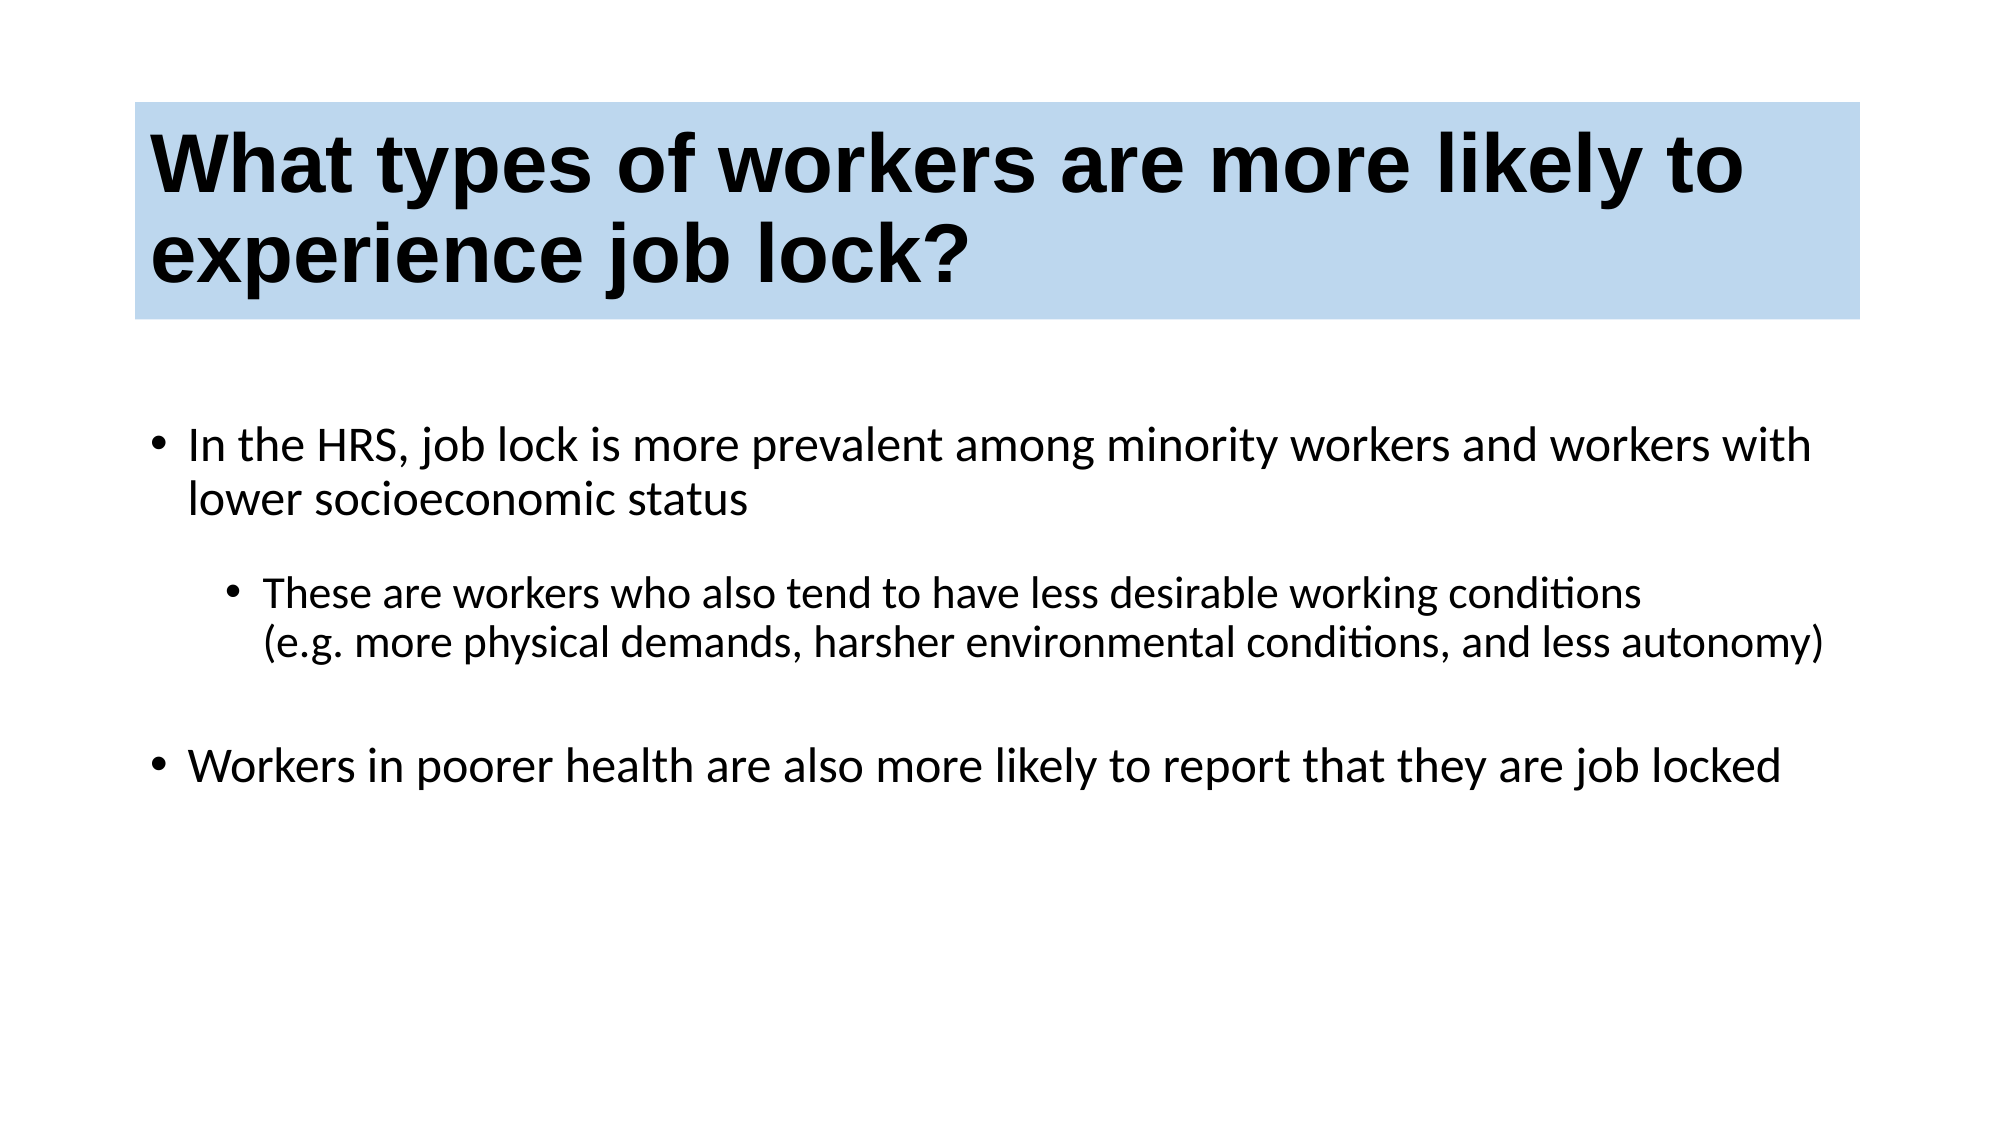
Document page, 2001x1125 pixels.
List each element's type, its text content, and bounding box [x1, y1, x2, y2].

title What types of workers are more likely to experience job lock? [135, 102, 1860, 320]
list In the HRS, job lock is more prevalent among minority workers and workers with lower socioeconomic status These are workers who also tend to have less desirable working conditions (e.g. more physical demands, harsher environmental conditions, and less autonomy) Workers in poorer health are also more likely to report that they are job locked [135, 411, 1860, 1125]
